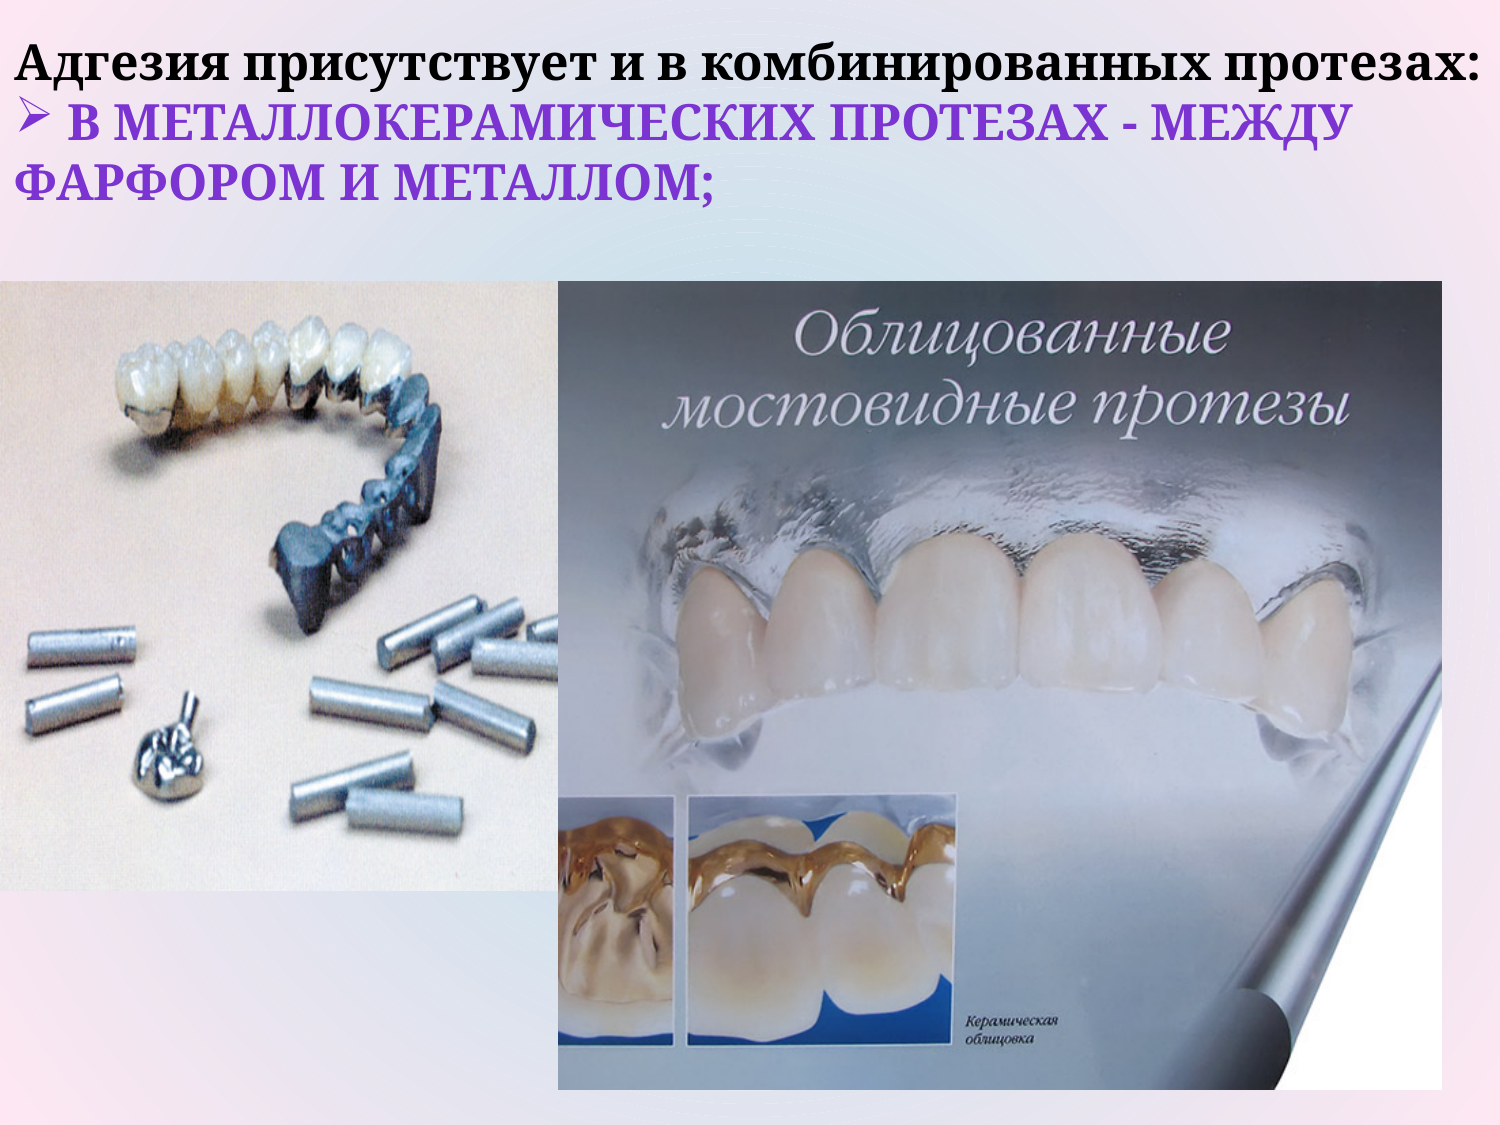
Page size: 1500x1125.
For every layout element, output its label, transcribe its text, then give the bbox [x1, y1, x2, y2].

text_box Адгезия присутствует и в комбинированных протезах: в металлокерамических протезах - между фарфором и металлом; [0, 23, 1500, 219]
picture [0, 280, 1442, 1090]
